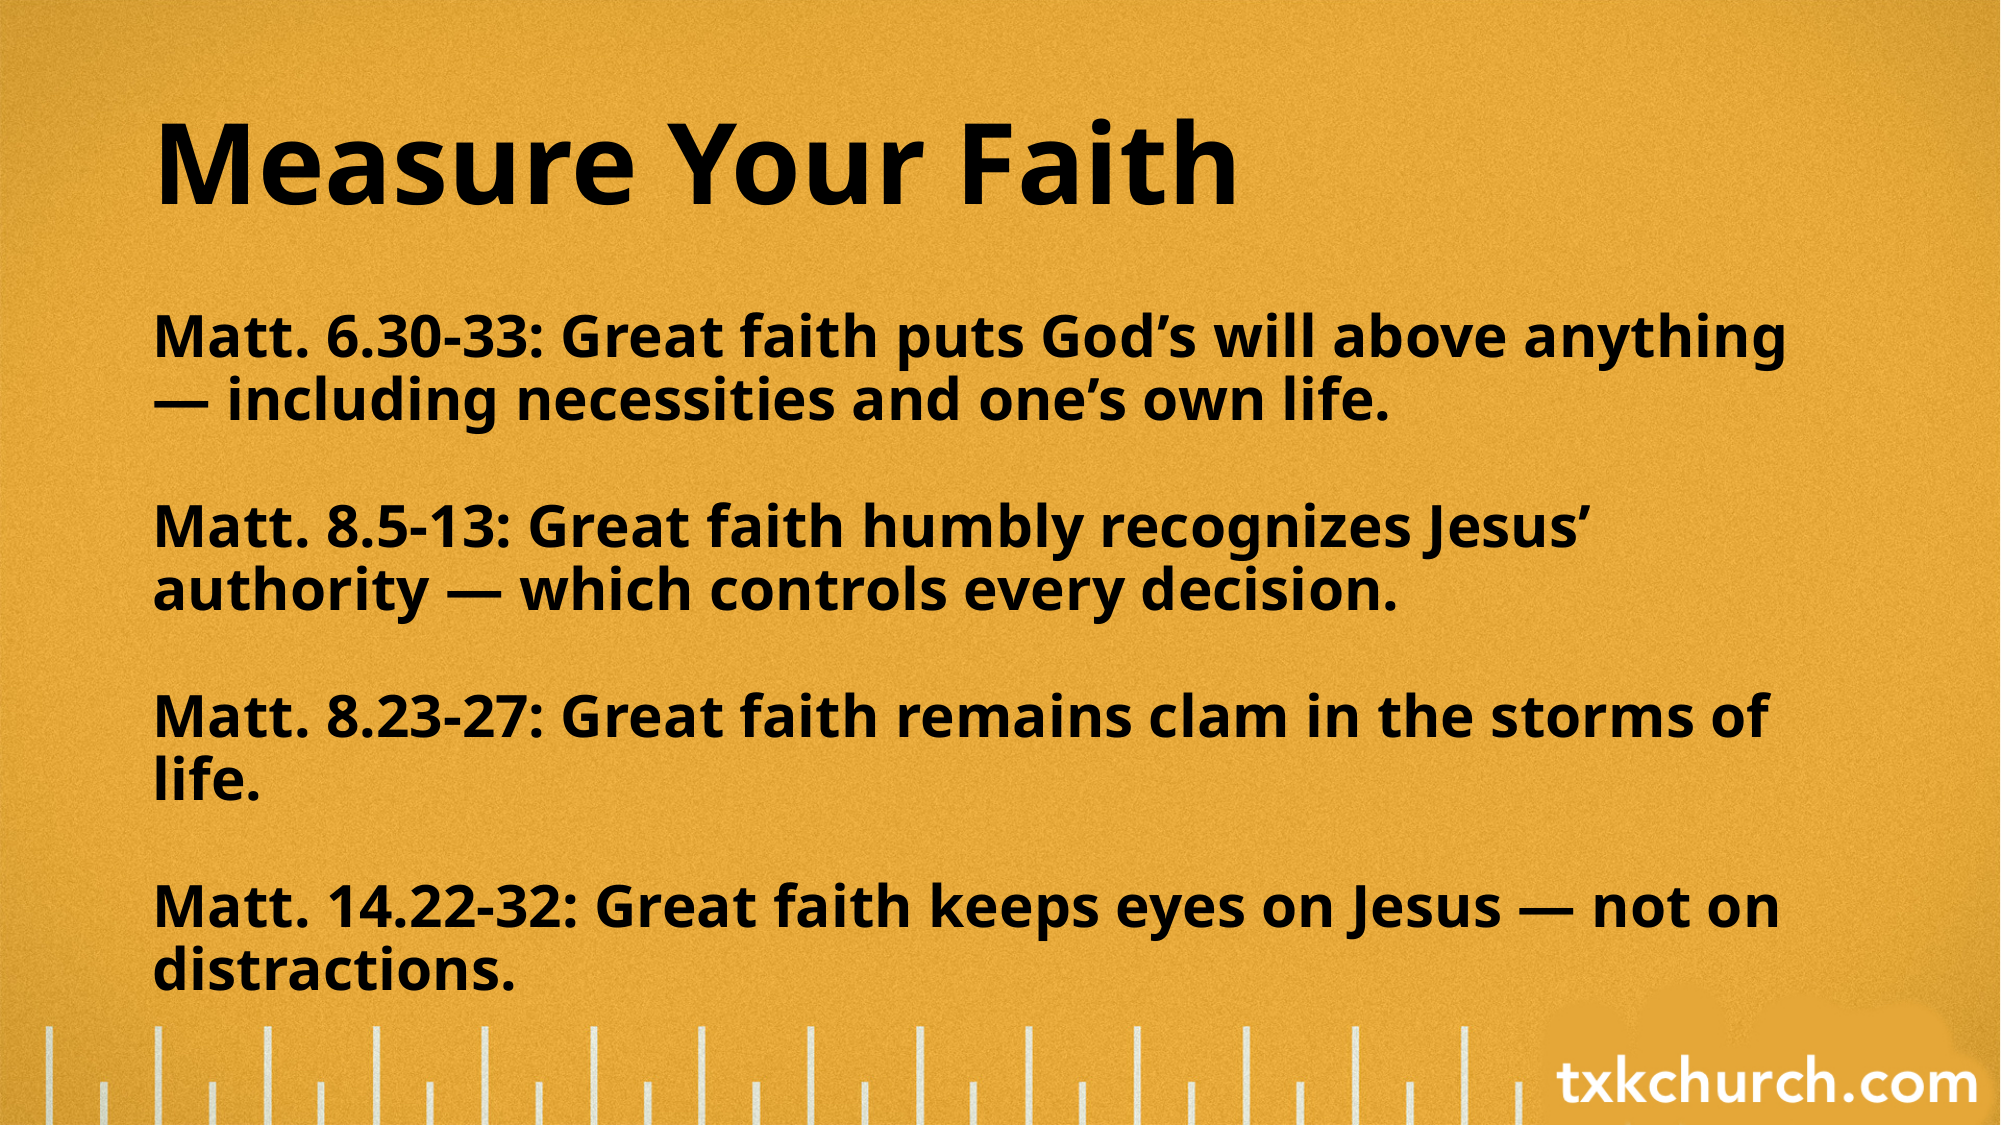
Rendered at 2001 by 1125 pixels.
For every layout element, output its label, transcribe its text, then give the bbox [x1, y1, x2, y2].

title Measure Your Faith [137, 59, 1863, 278]
list Matt. 6.30-33: Great faith puts God’s will above anything — including necessities and one’s own life. Matt. 8.5-13: Great faith humbly recognizes Jesus’ authority — which controls every decision. Matt. 8.23-27: Great faith remains clam in the storms of life. Matt. 14.22-32: Great faith keeps eyes on Jesus — not on distractions. [137, 299, 1863, 1014]
picture [0, 0, 2001, 1125]
